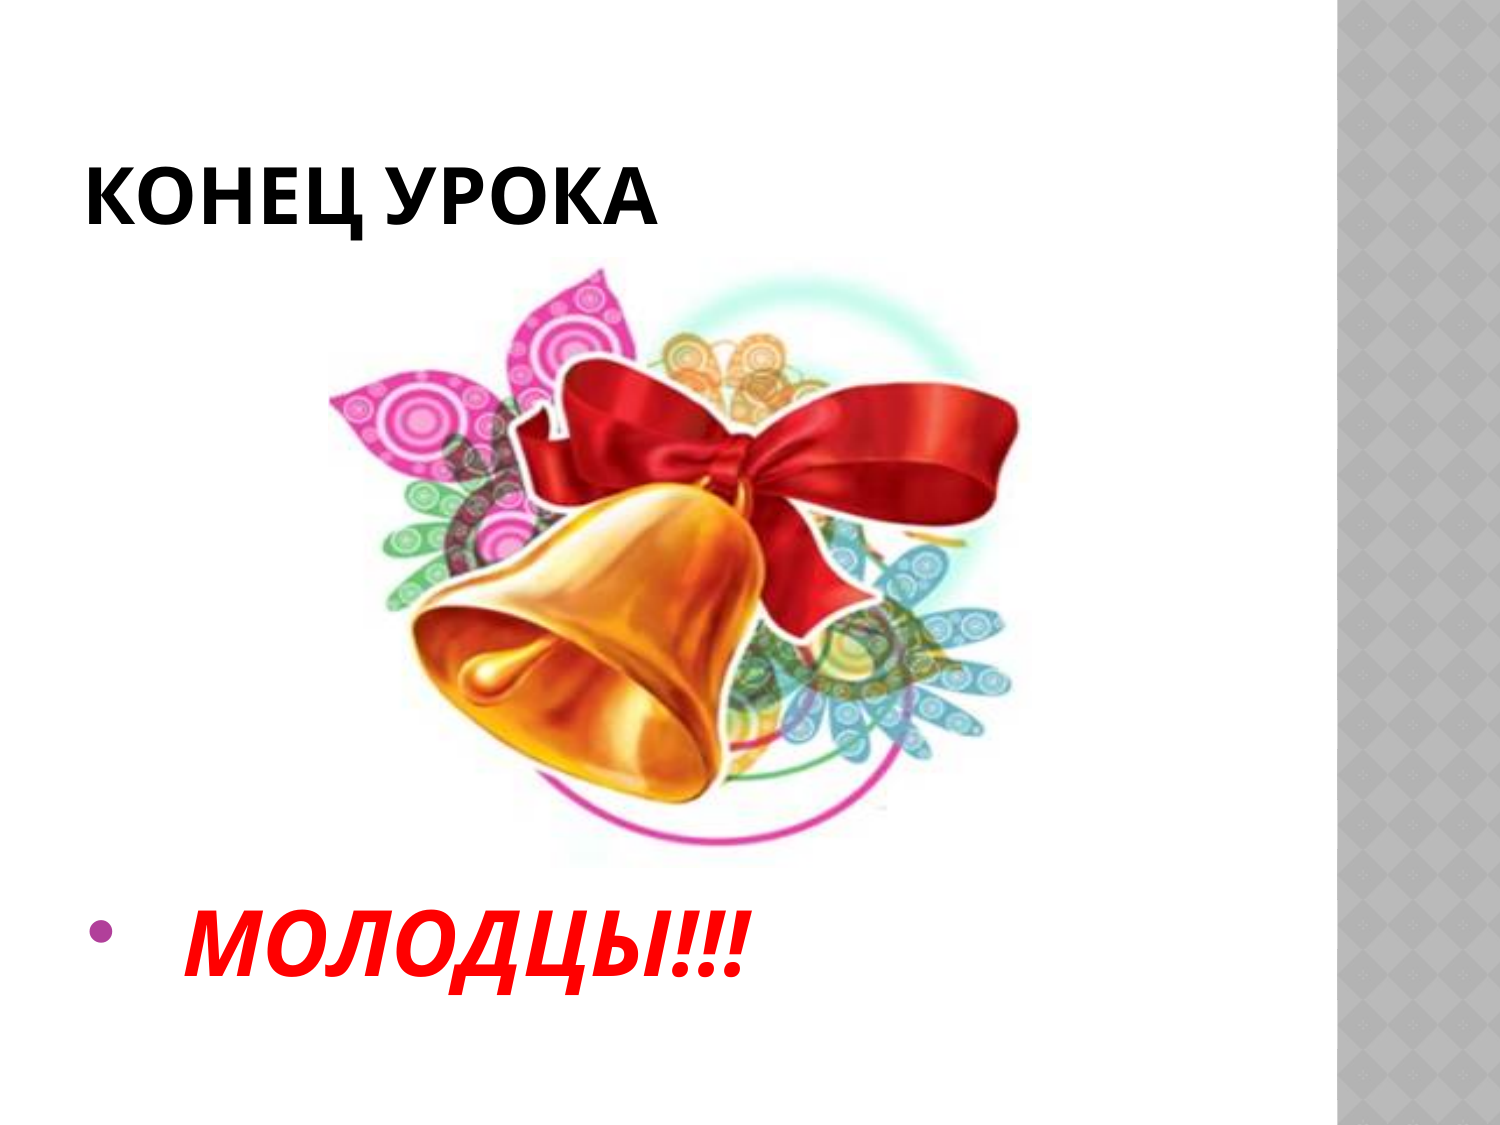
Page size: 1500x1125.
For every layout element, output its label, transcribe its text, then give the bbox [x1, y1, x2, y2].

list МОЛОДЦЫ!!! [75, 264, 1263, 1059]
title Конец урока [75, 52, 1263, 240]
picture [327, 257, 1032, 868]
